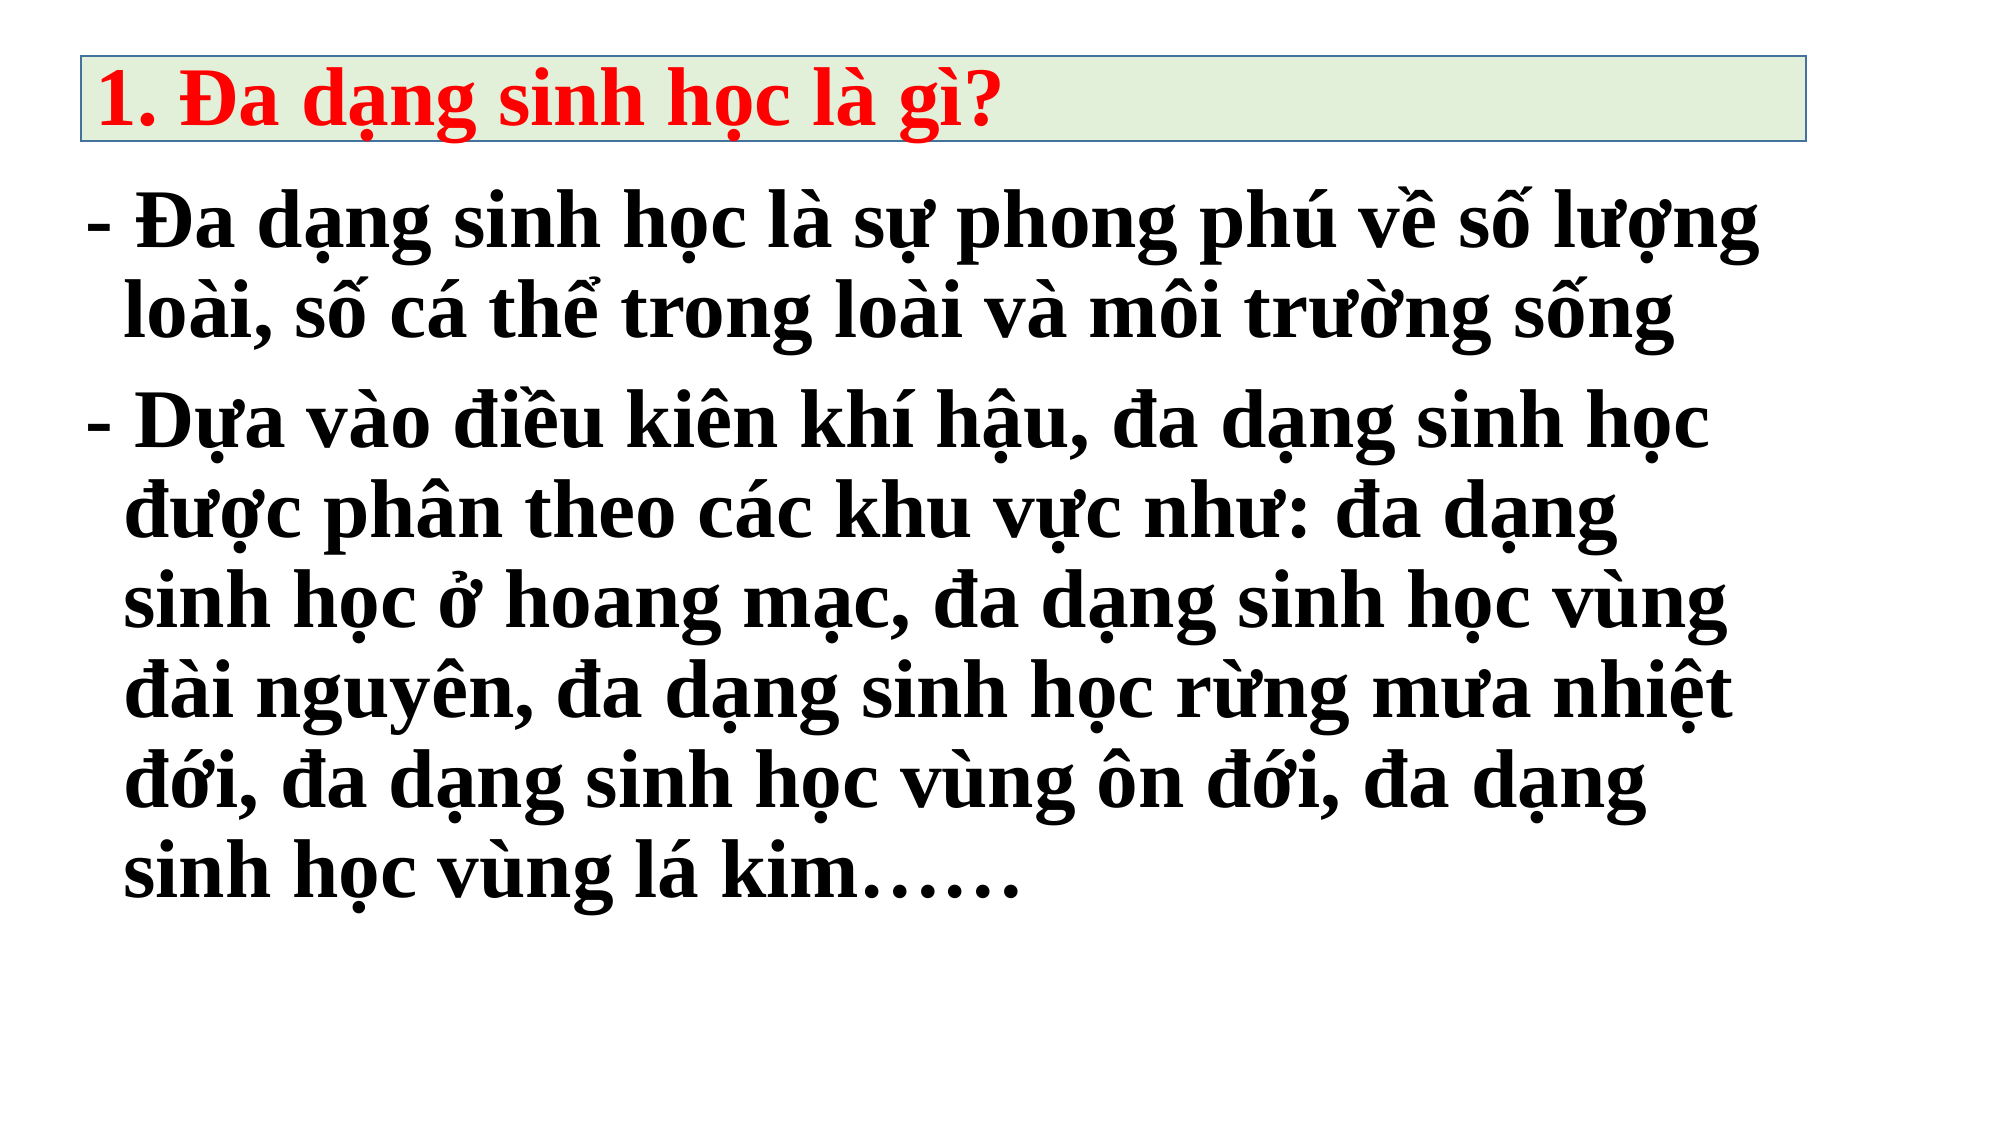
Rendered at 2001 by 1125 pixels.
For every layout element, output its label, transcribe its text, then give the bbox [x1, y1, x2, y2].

text_box - Đa dạng sinh học là sự phong phú về số lượng loài, số cá thể trong loài và môi trường sống - Dựa vào điều kiên khí hậu, đa dạng sinh học được phân theo các khu vực như: đa dạng sinh học ở hoang mạc, đa dạng sinh học vùng đài nguyên, đa dạng sinh học rừng mưa nhiệt đới, đa dạng sinh học vùng ôn đới, đa dạng sinh học vùng lá kim…… [70, 167, 1796, 882]
title 1. Đa dạng sinh học là gì? [80, 55, 1807, 142]
